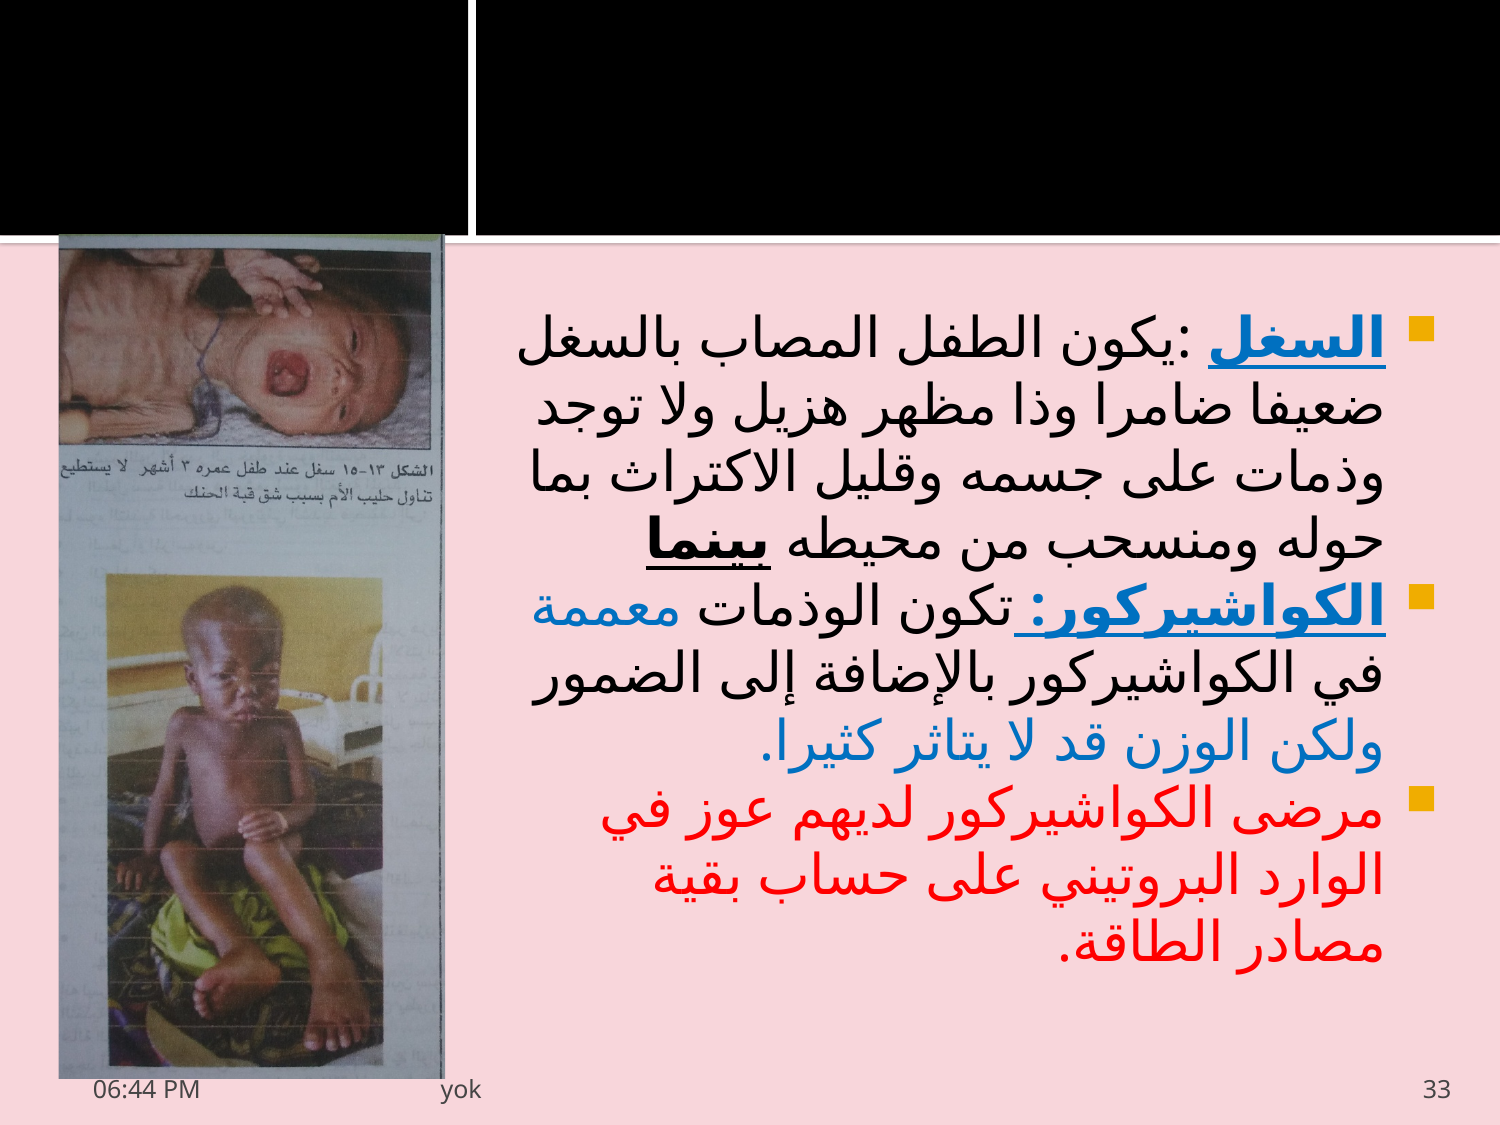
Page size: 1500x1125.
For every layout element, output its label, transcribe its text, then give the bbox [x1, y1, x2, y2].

picture [58, 234, 446, 1079]
list السغل :يكون الطفل المصاب بالسغل ضعيفا ضامرا وذا مظهر هزيل ولا توجد وذمات على جسمه وقليل الاكتراث بما حوله ومنسحب من محيطه بينما الكواشيركور: تكون الوذمات معممة في الكواشيركور بالإضافة إلى الضمور ولكن الوزن قد لا يتاثر كثيرا. مرضى الكواشيركور لديهم عوز في الوارد البروتيني على حساب بقية مصادر الطاقة. [495, 285, 1467, 1034]
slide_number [75, 1087, 425, 1108]
footer yok [433, 1062, 1337, 1108]
slide_number 33 [1345, 1062, 1467, 1108]
